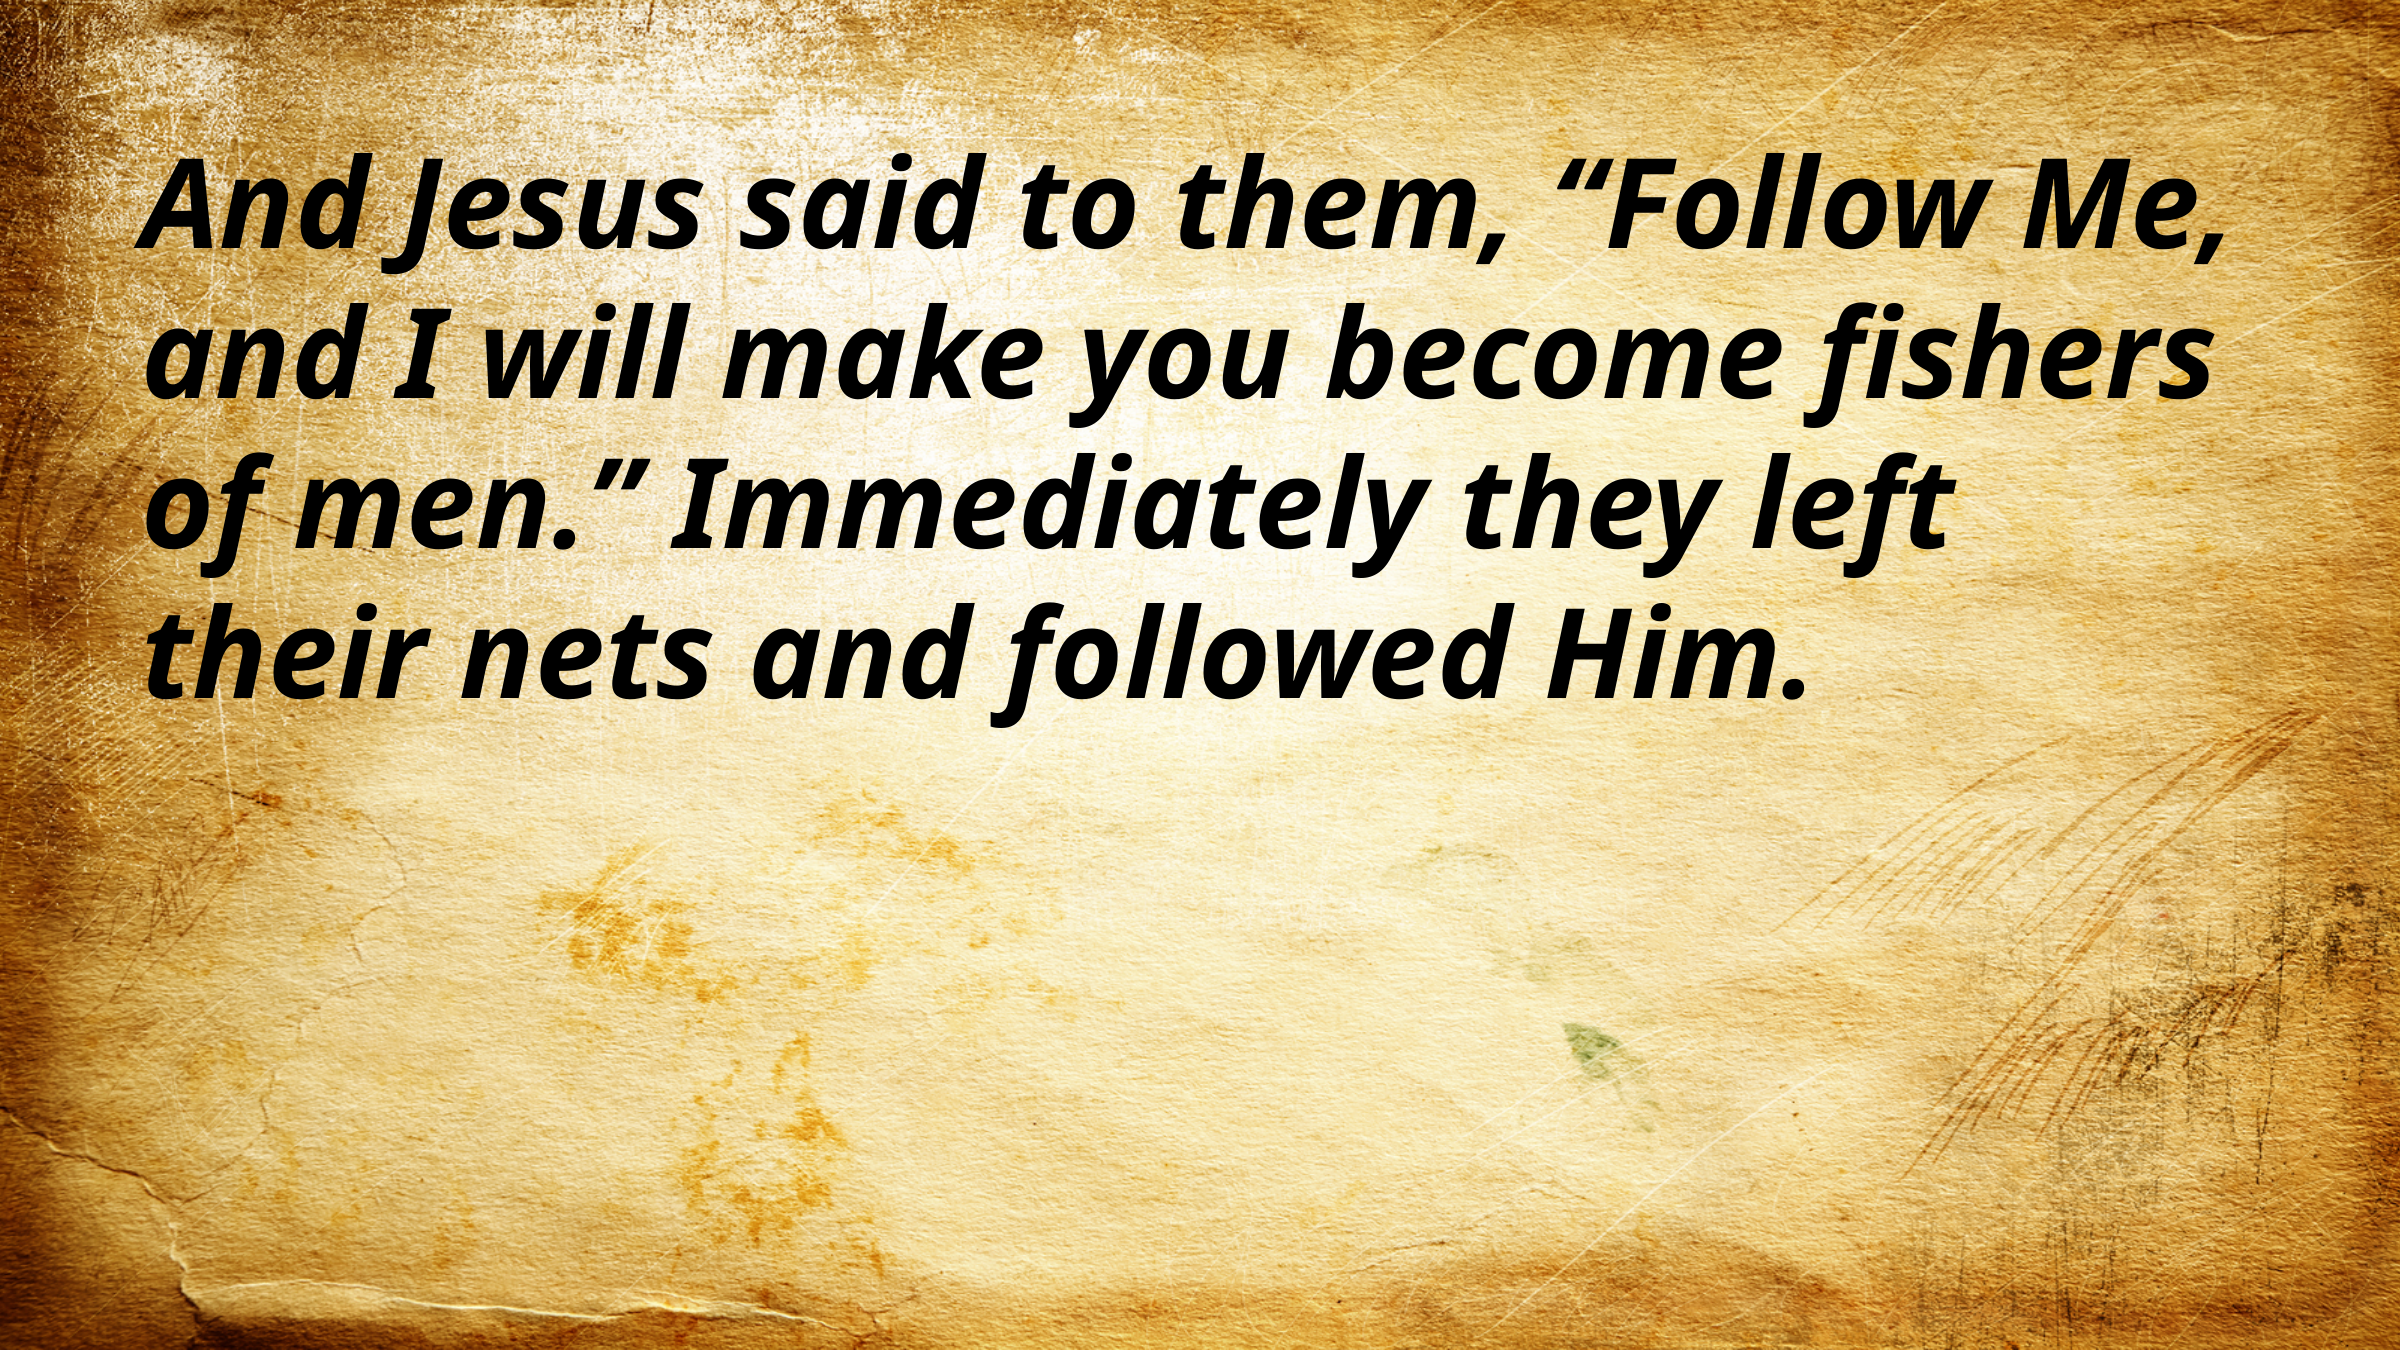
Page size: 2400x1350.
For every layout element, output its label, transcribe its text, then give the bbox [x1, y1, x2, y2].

list And Jesus said to them, “Follow Me, and I will make you become fishers of men.” Immediately they left their nets and followed Him. [120, 112, 2280, 1238]
picture [0, 0, 2400, 1350]
